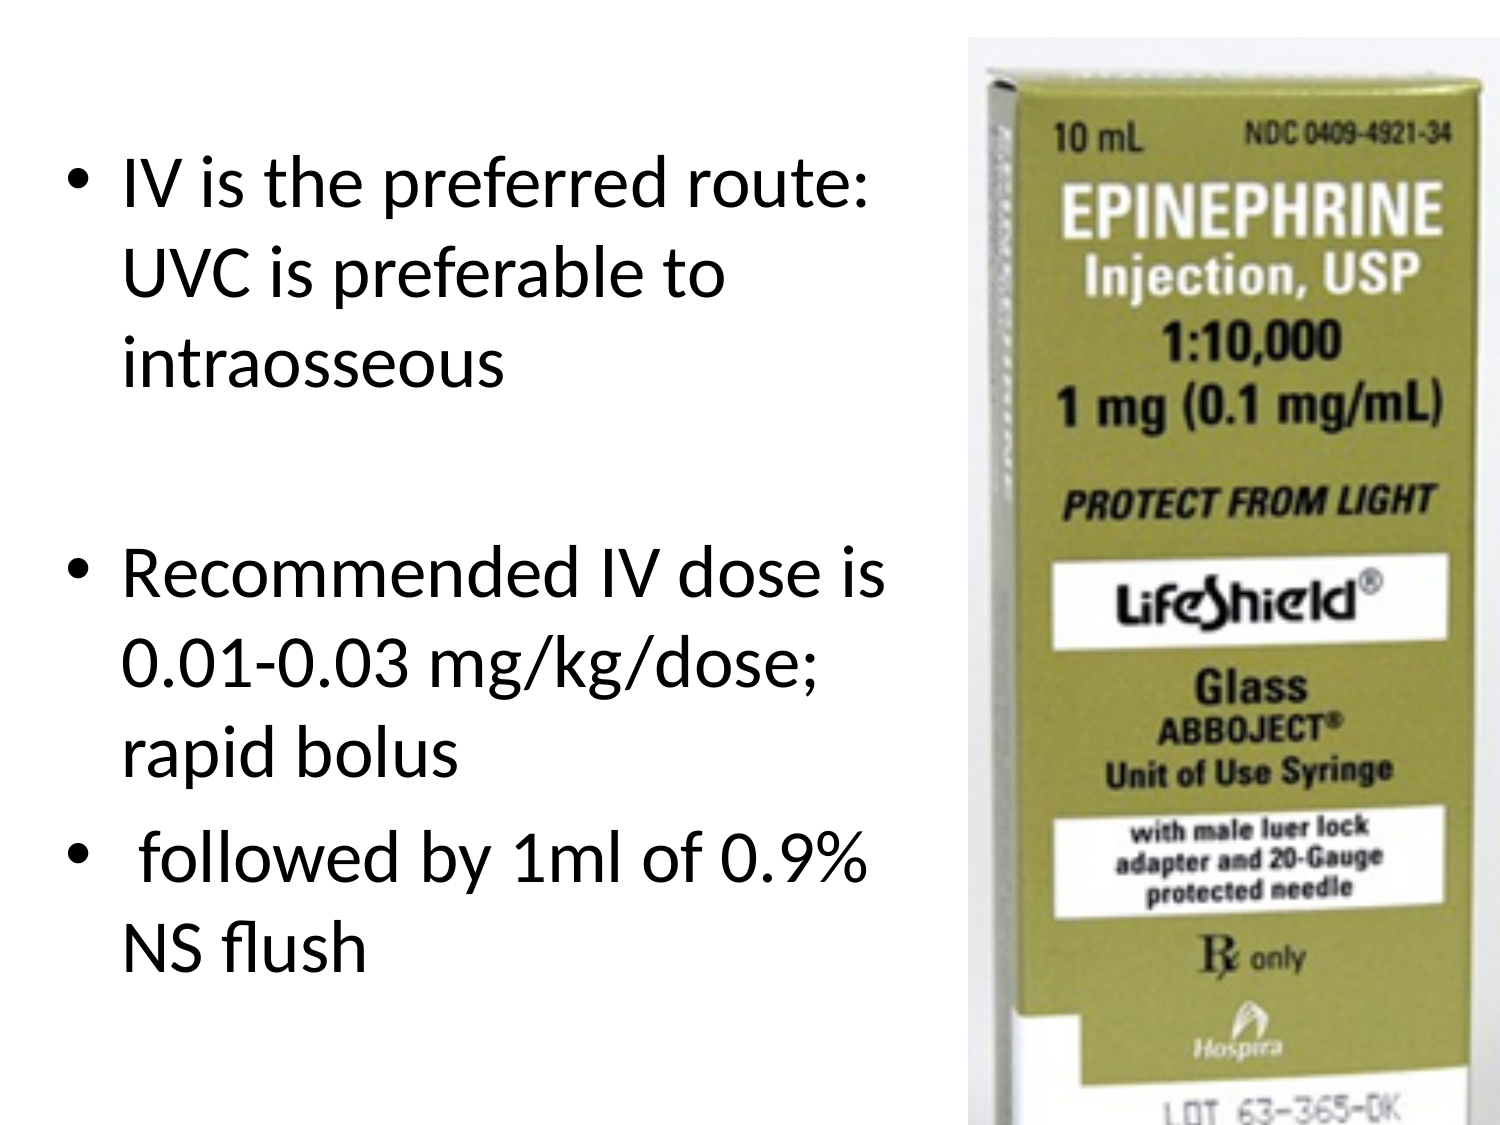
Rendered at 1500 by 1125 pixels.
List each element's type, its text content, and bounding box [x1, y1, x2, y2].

picture [968, 37, 1500, 1125]
list IV is the preferred route: UVC is preferable to intraosseous Recommended IV dose is 0.01-0.03 mg/kg/dose; rapid bolus followed by 1ml of 0.9% NS flush [50, 125, 938, 1038]
